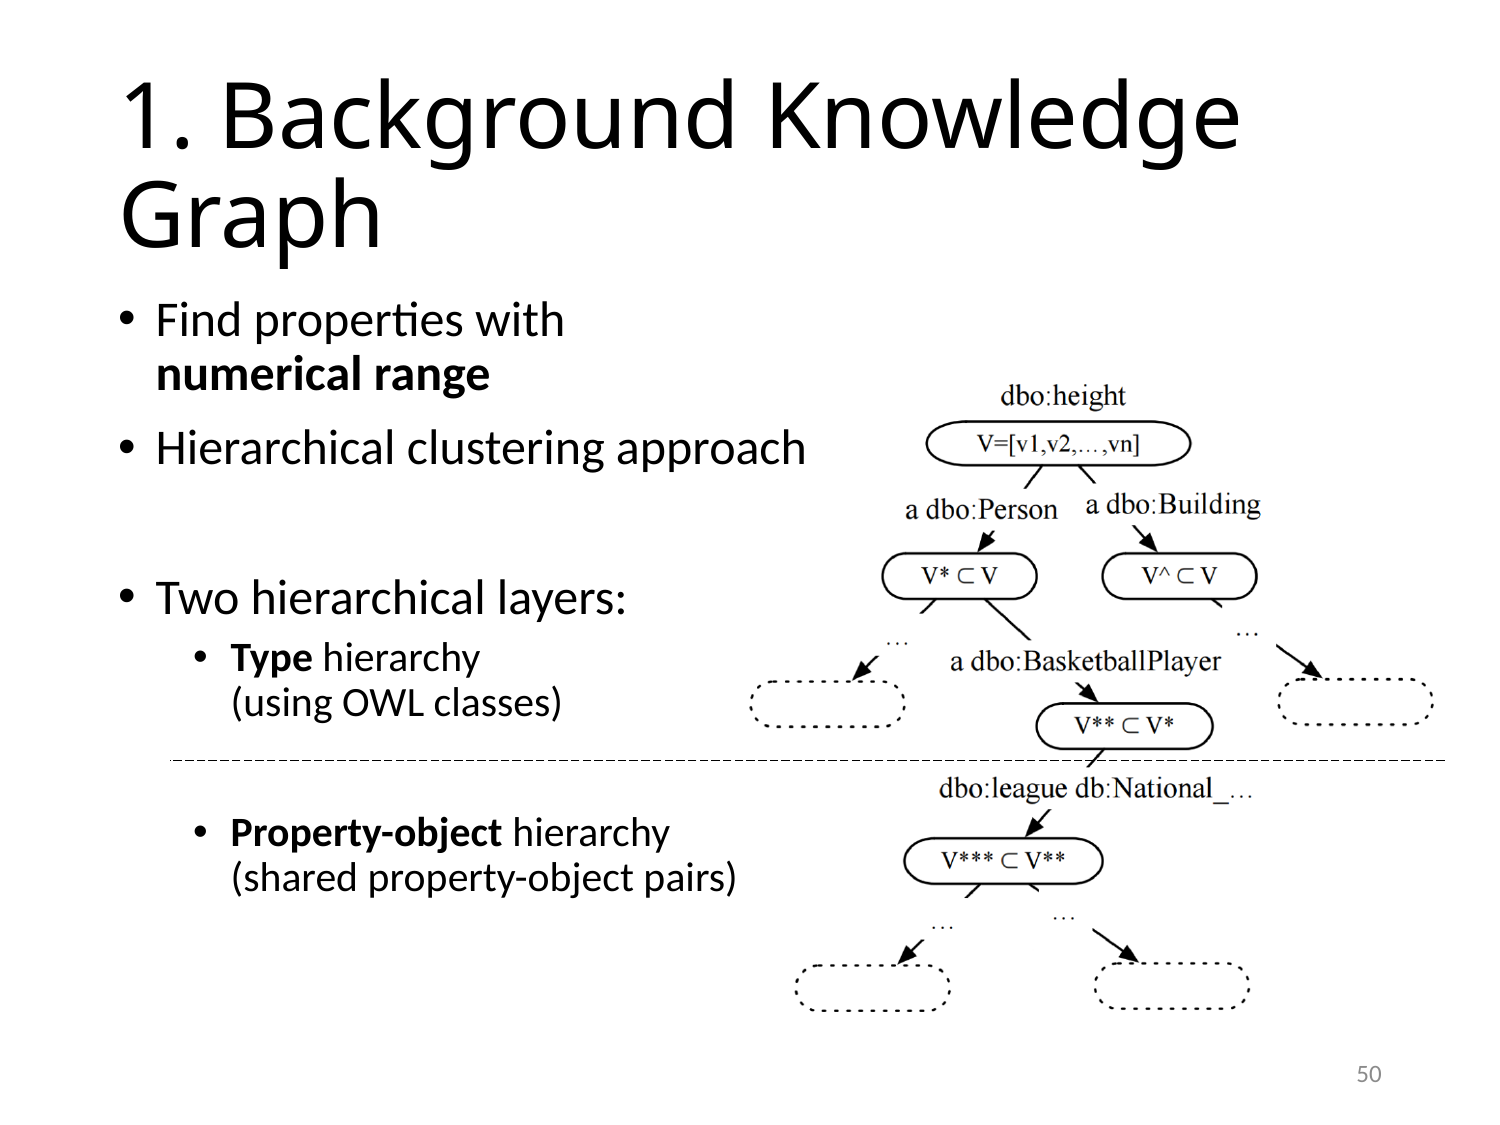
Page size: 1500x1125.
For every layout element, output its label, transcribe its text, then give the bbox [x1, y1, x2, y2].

picture [734, 344, 1445, 760]
title 1. Background Knowledge Graph [103, 59, 1397, 278]
slide_number 50 [1059, 1046, 1397, 1103]
picture [734, 761, 1445, 1046]
list Find properties with numerical range Hierarchical clustering approach Two hierarchical layers: Type hierarchy (using OWL classes) Property-object hierarchy (shared property-object pairs) [103, 285, 847, 1019]
